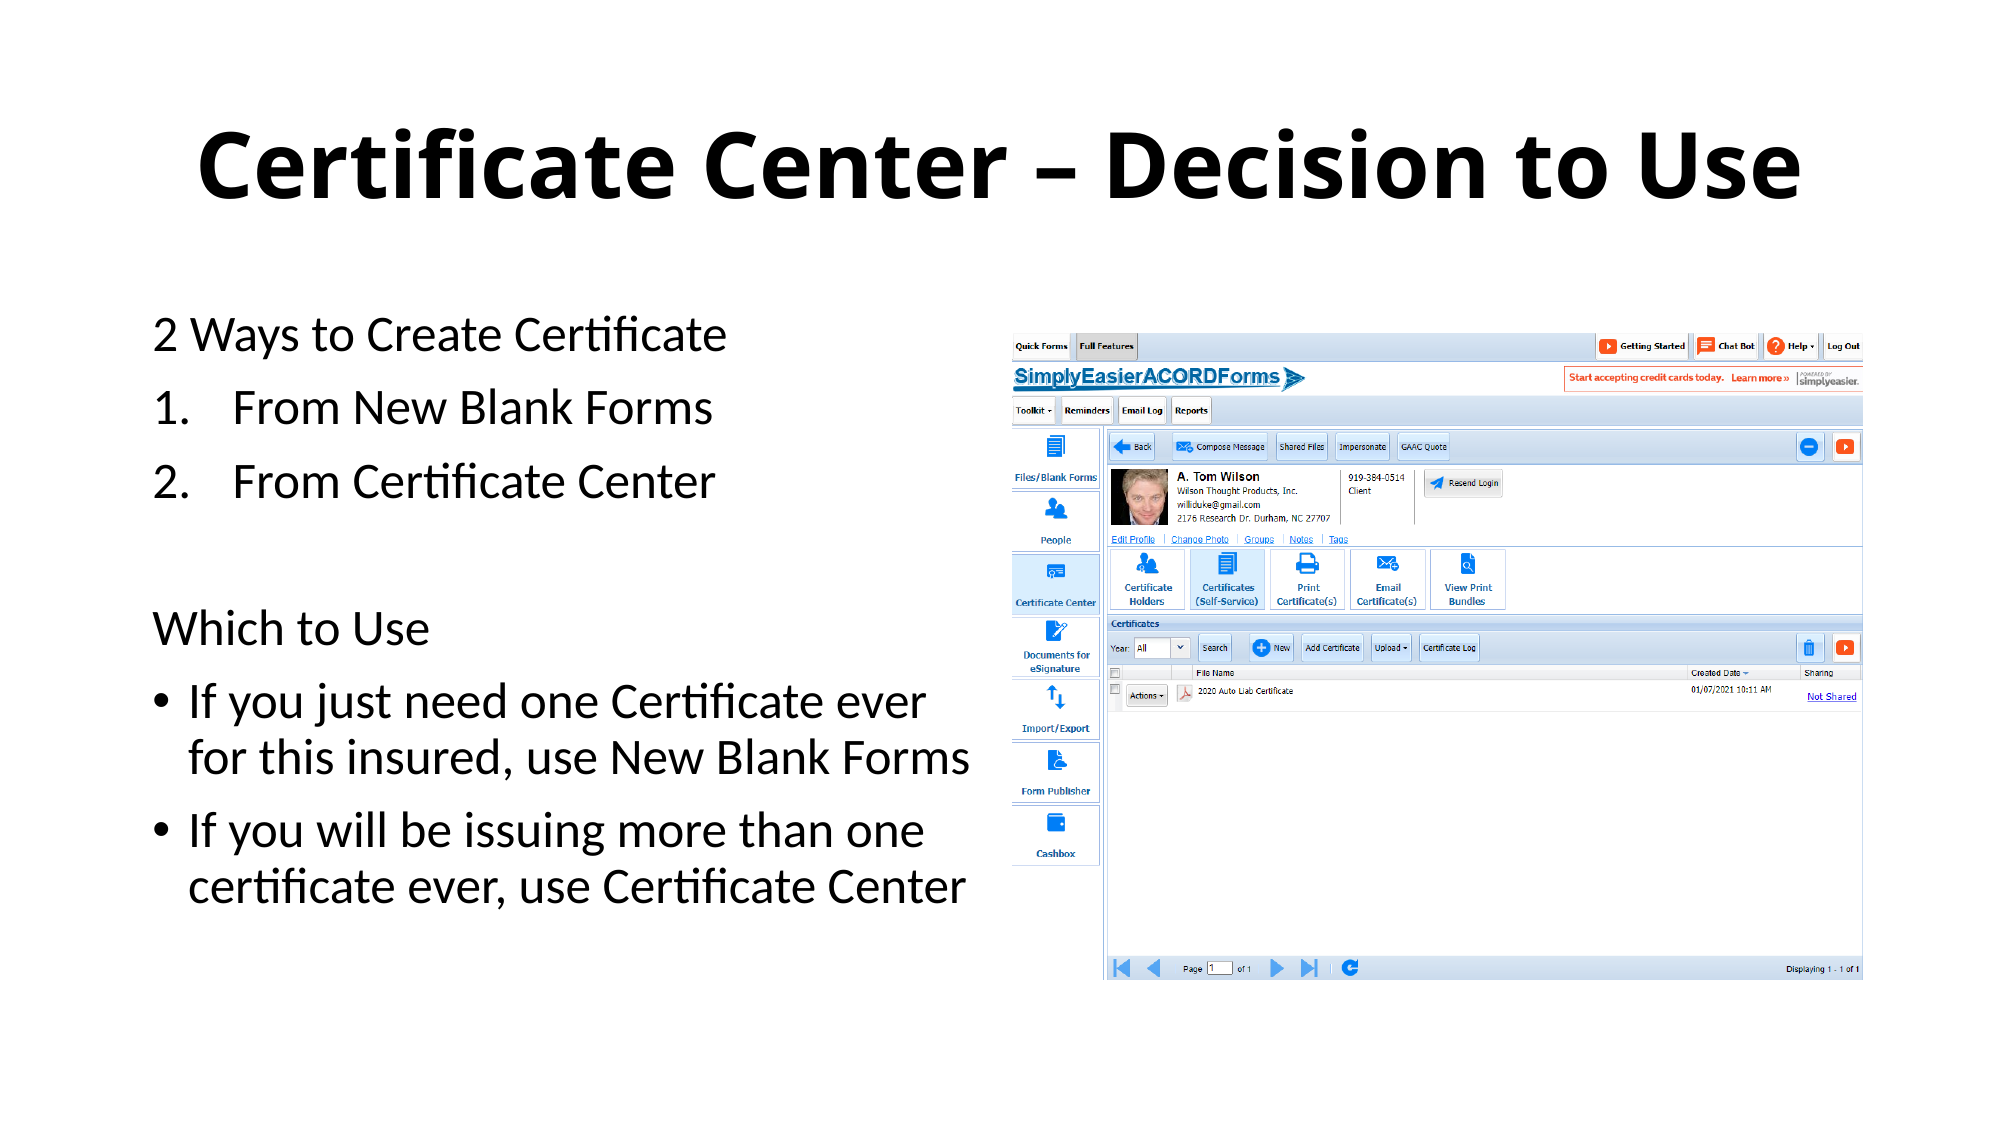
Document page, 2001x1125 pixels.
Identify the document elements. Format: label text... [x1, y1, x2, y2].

list 2 Ways to Create Certificate From New Blank Forms From Certificate Center Which to Use If you just need one Certificate ever for this insured, use New Blank Forms If you will be issuing more than one certificate ever, use Certificate Center [137, 299, 988, 1014]
title Certificate Center – Decision to Use [137, 59, 1863, 278]
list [1012, 333, 1863, 980]
